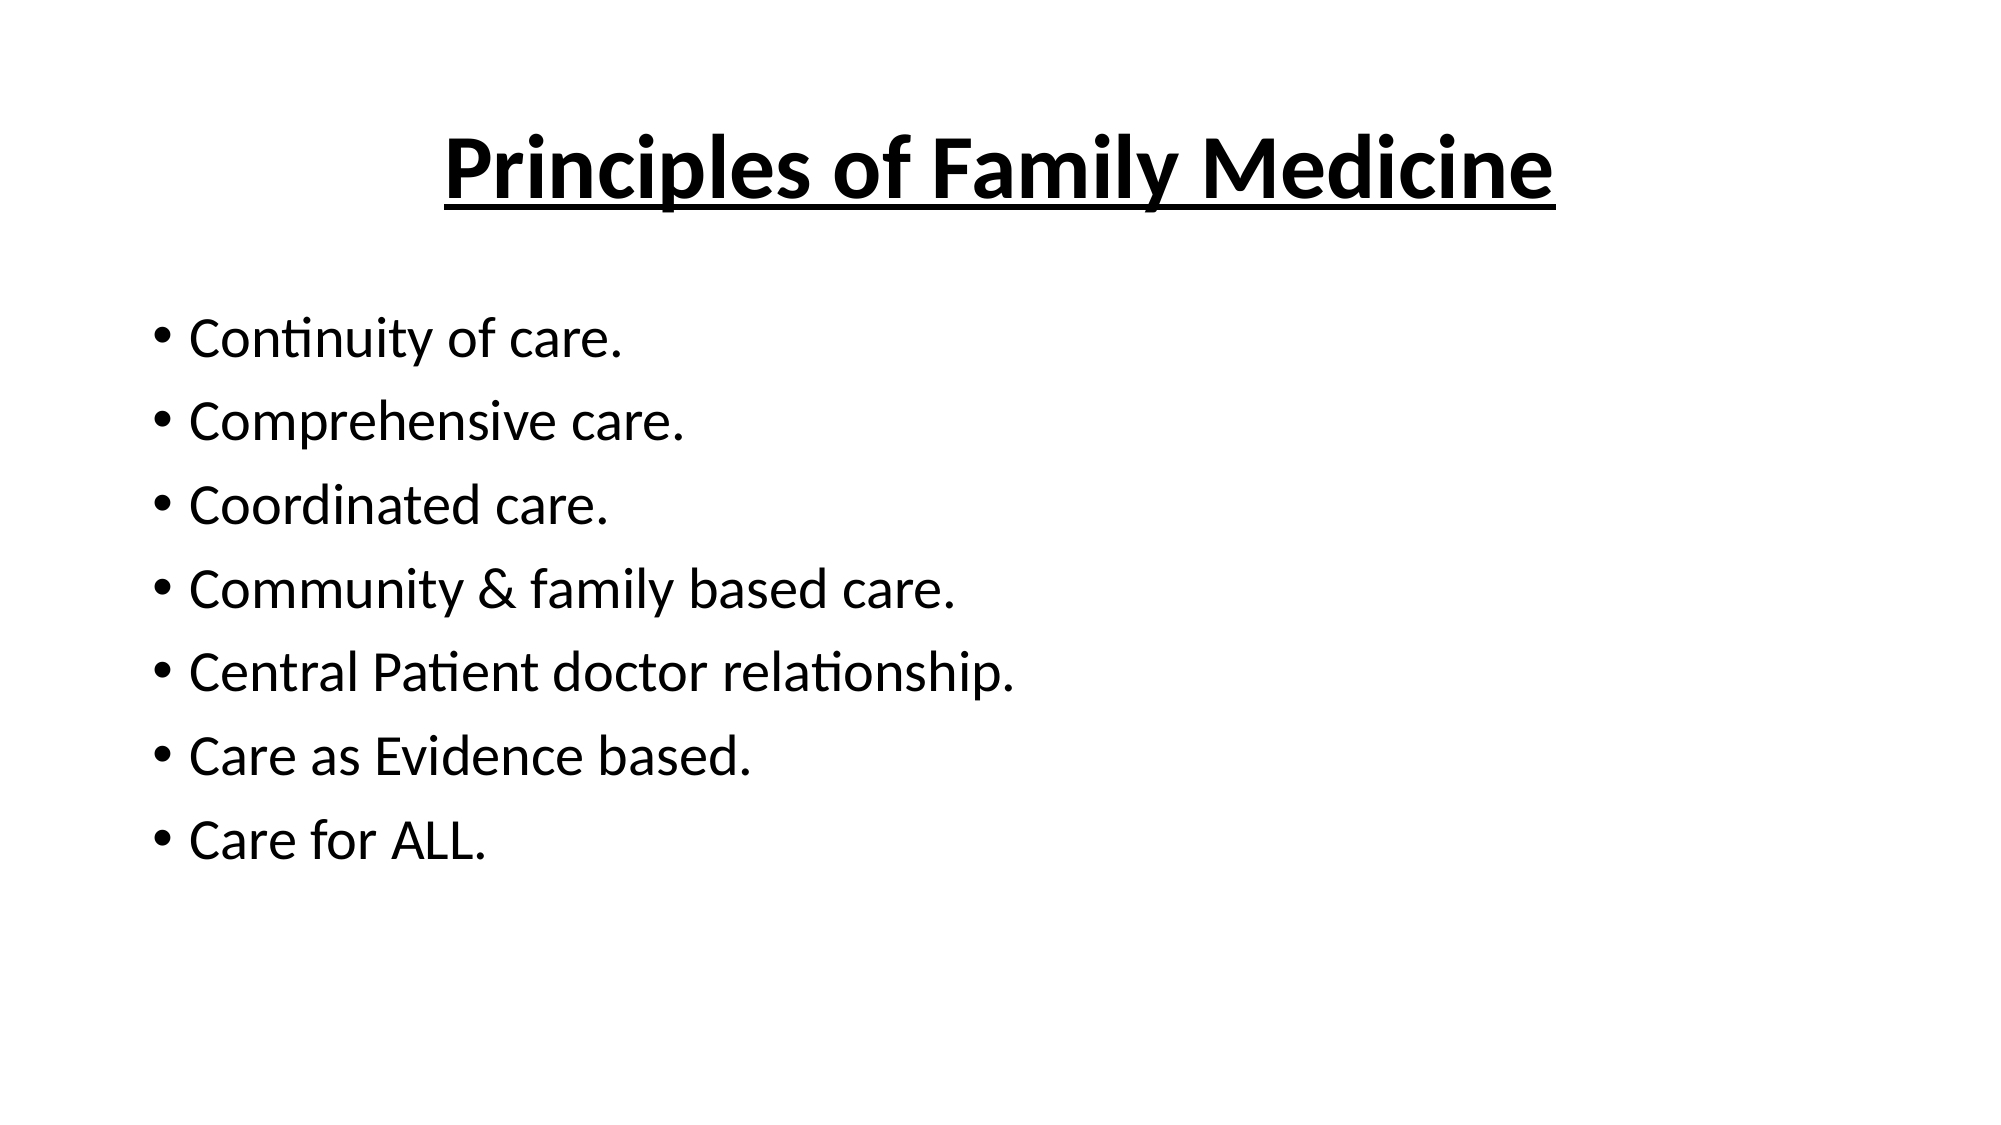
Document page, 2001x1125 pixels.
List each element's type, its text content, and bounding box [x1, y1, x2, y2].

title Principles of Family Medicine [137, 59, 1863, 278]
list Continuity of care. Comprehensive care. Coordinated care. Community & family based care. Central Patient doctor relationship. Care as Evidence based. Care for ALL. [137, 299, 1057, 890]
